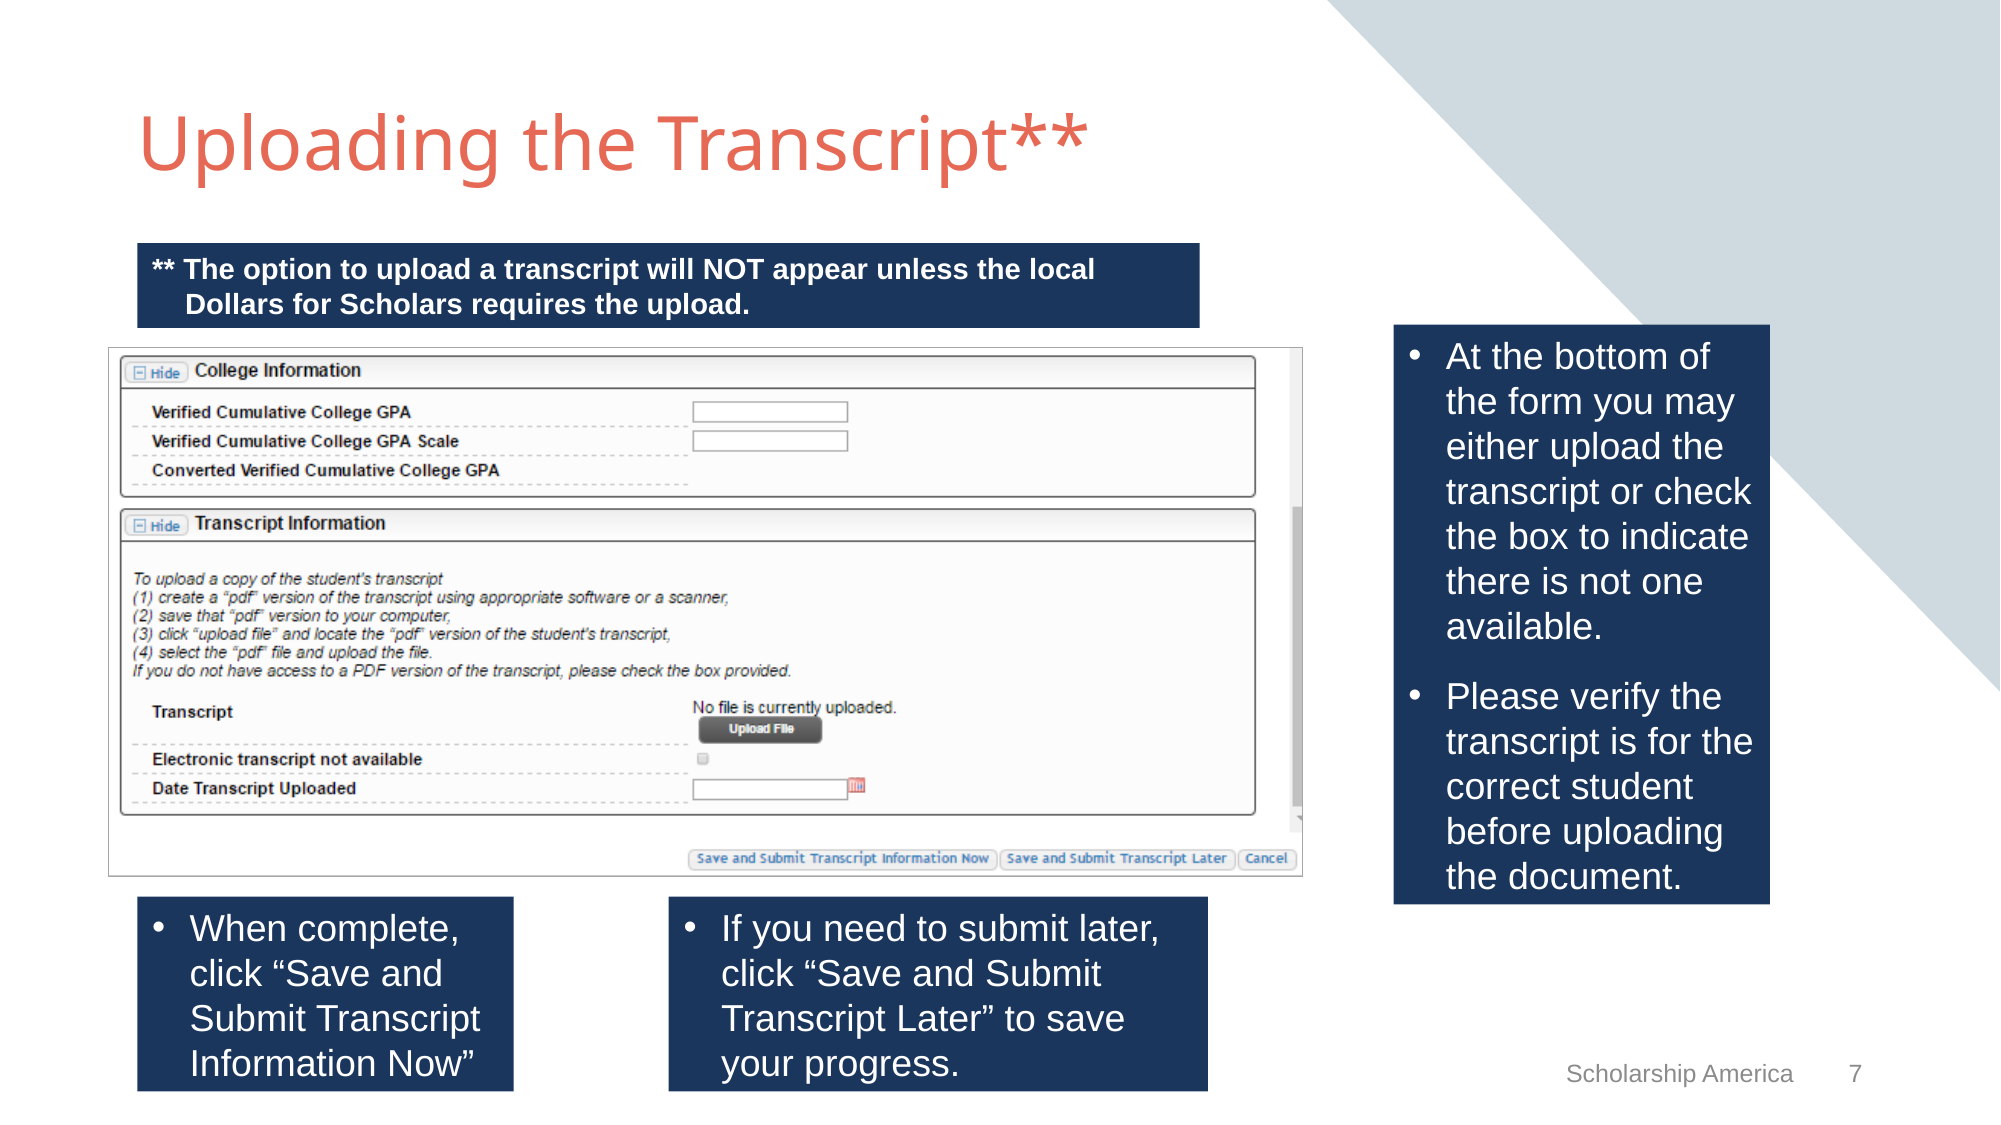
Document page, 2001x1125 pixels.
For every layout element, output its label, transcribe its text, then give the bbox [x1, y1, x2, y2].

text_box If you need to submit later, click “Save and Submit Transcript Later” to save your progress. [668, 896, 1208, 1092]
slide_number 7 [1795, 1042, 1863, 1103]
title Uploading the Transcript** [137, 70, 1378, 188]
text_box At the bottom of the form you may either upload the transcript or check the box to indicate there is not one available. Please verify the transcript is for the correct student before uploading the document. [1393, 324, 1770, 905]
text_box ** The option to upload a transcript will NOT appear unless the local Dollars for Scholars requires the upload. [137, 243, 1200, 328]
footer Scholarship America [1257, 1042, 1795, 1103]
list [108, 348, 1302, 877]
text_box When complete, click “Save and Submit Transcript Information Now” [137, 896, 514, 1092]
